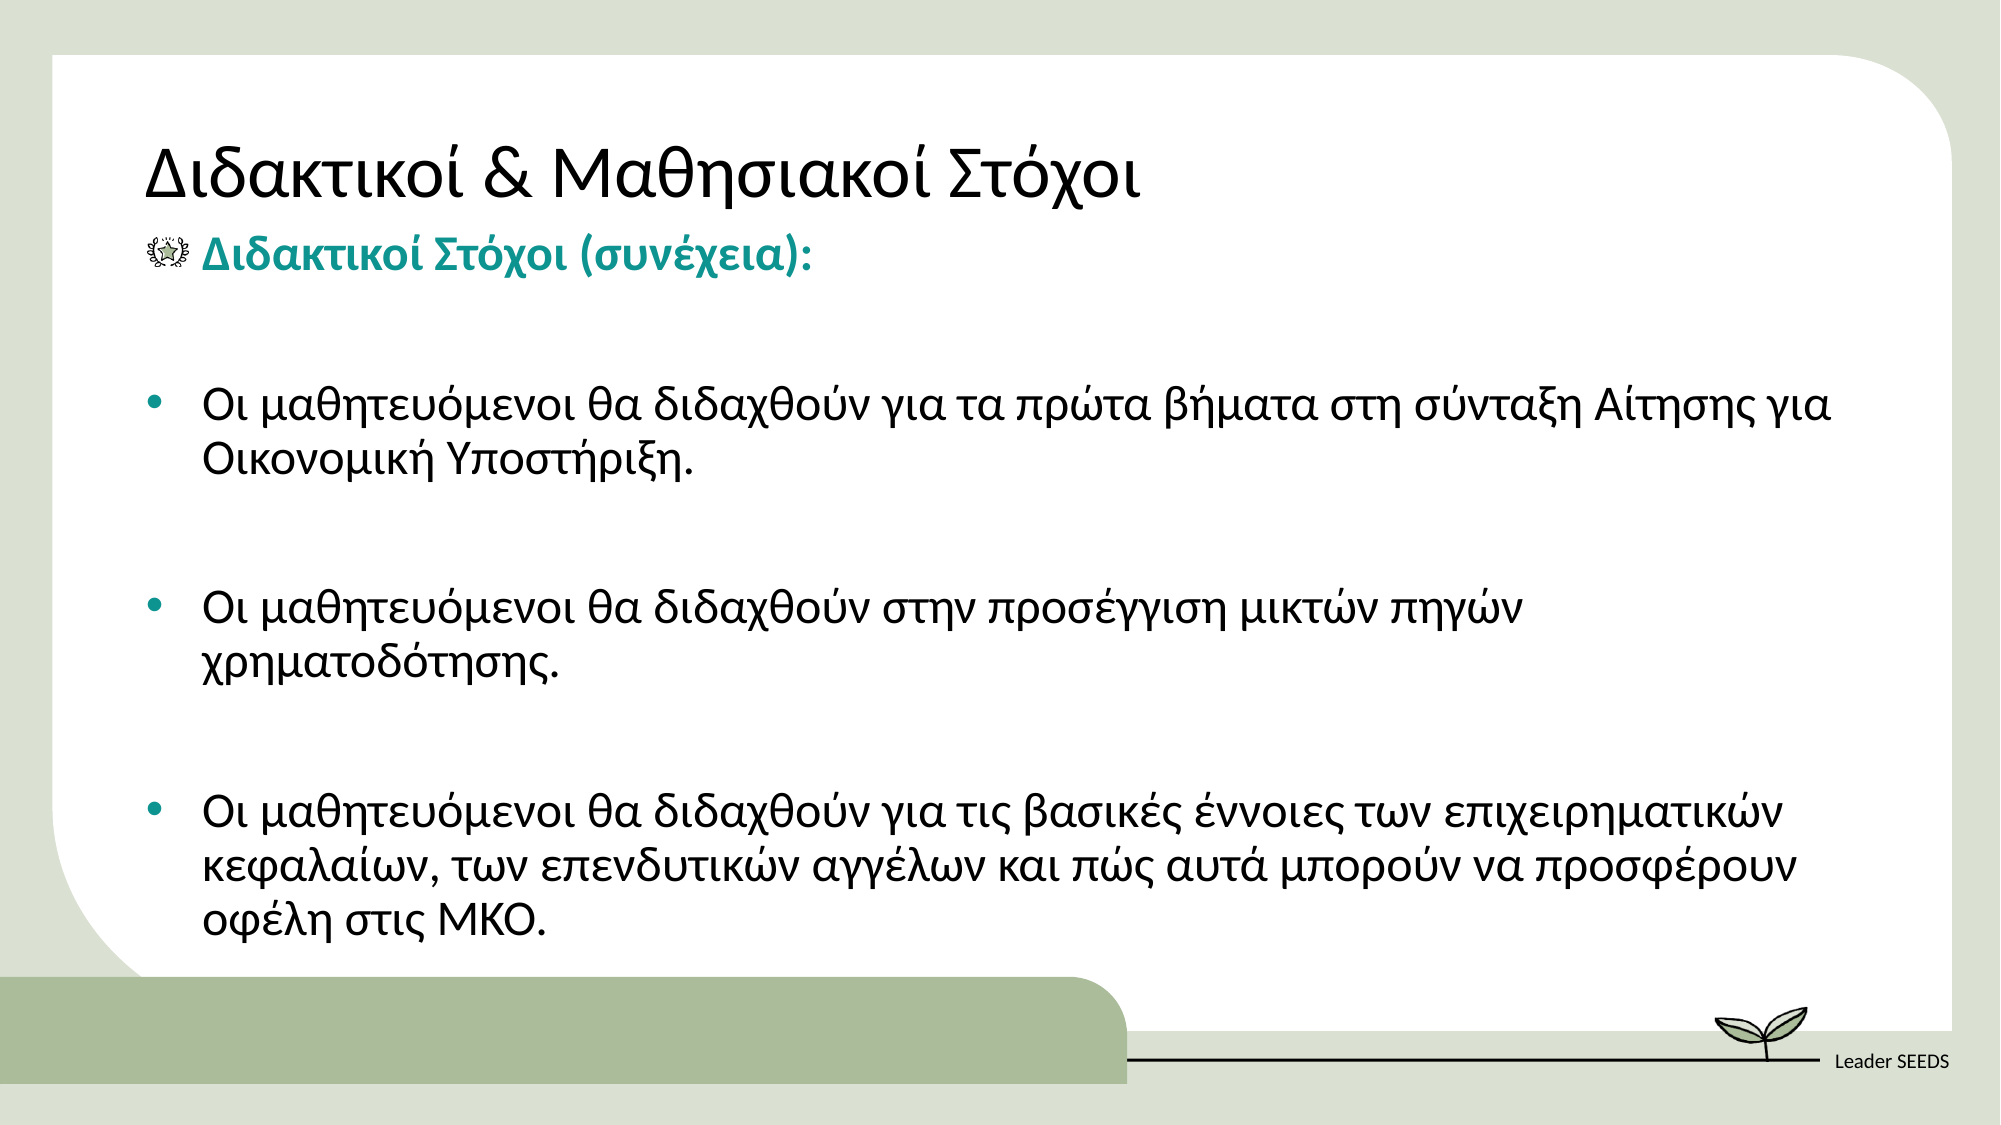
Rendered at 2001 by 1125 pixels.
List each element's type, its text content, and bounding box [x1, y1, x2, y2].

list Διδακτικοί Στόχοι (συνέχεια)​: Οι μαθητευόμενοι θα διδαχθούν για τα πρώτα βήματα στη σύνταξη Αίτησης για Οικονομική Υποστήριξη. Οι μαθητευόμενοι θα διδαχθούν στην προσέγγιση μικτών πηγών χρηματοδότησης. Οι μαθητευόμενοι θα διδαχθούν για τις βασικές έννοιες των επιχειρηματικών κεφαλαίων, των επενδυτικών αγγέλων και πώς αυτά μπορούν να προσφέρουν οφέλη στις ΜΚΟ. [130, 257, 1869, 876]
list Διδακτικοί & Μαθησιακοί Στόχοι [130, 124, 1869, 257]
picture [145, 257, 191, 269]
